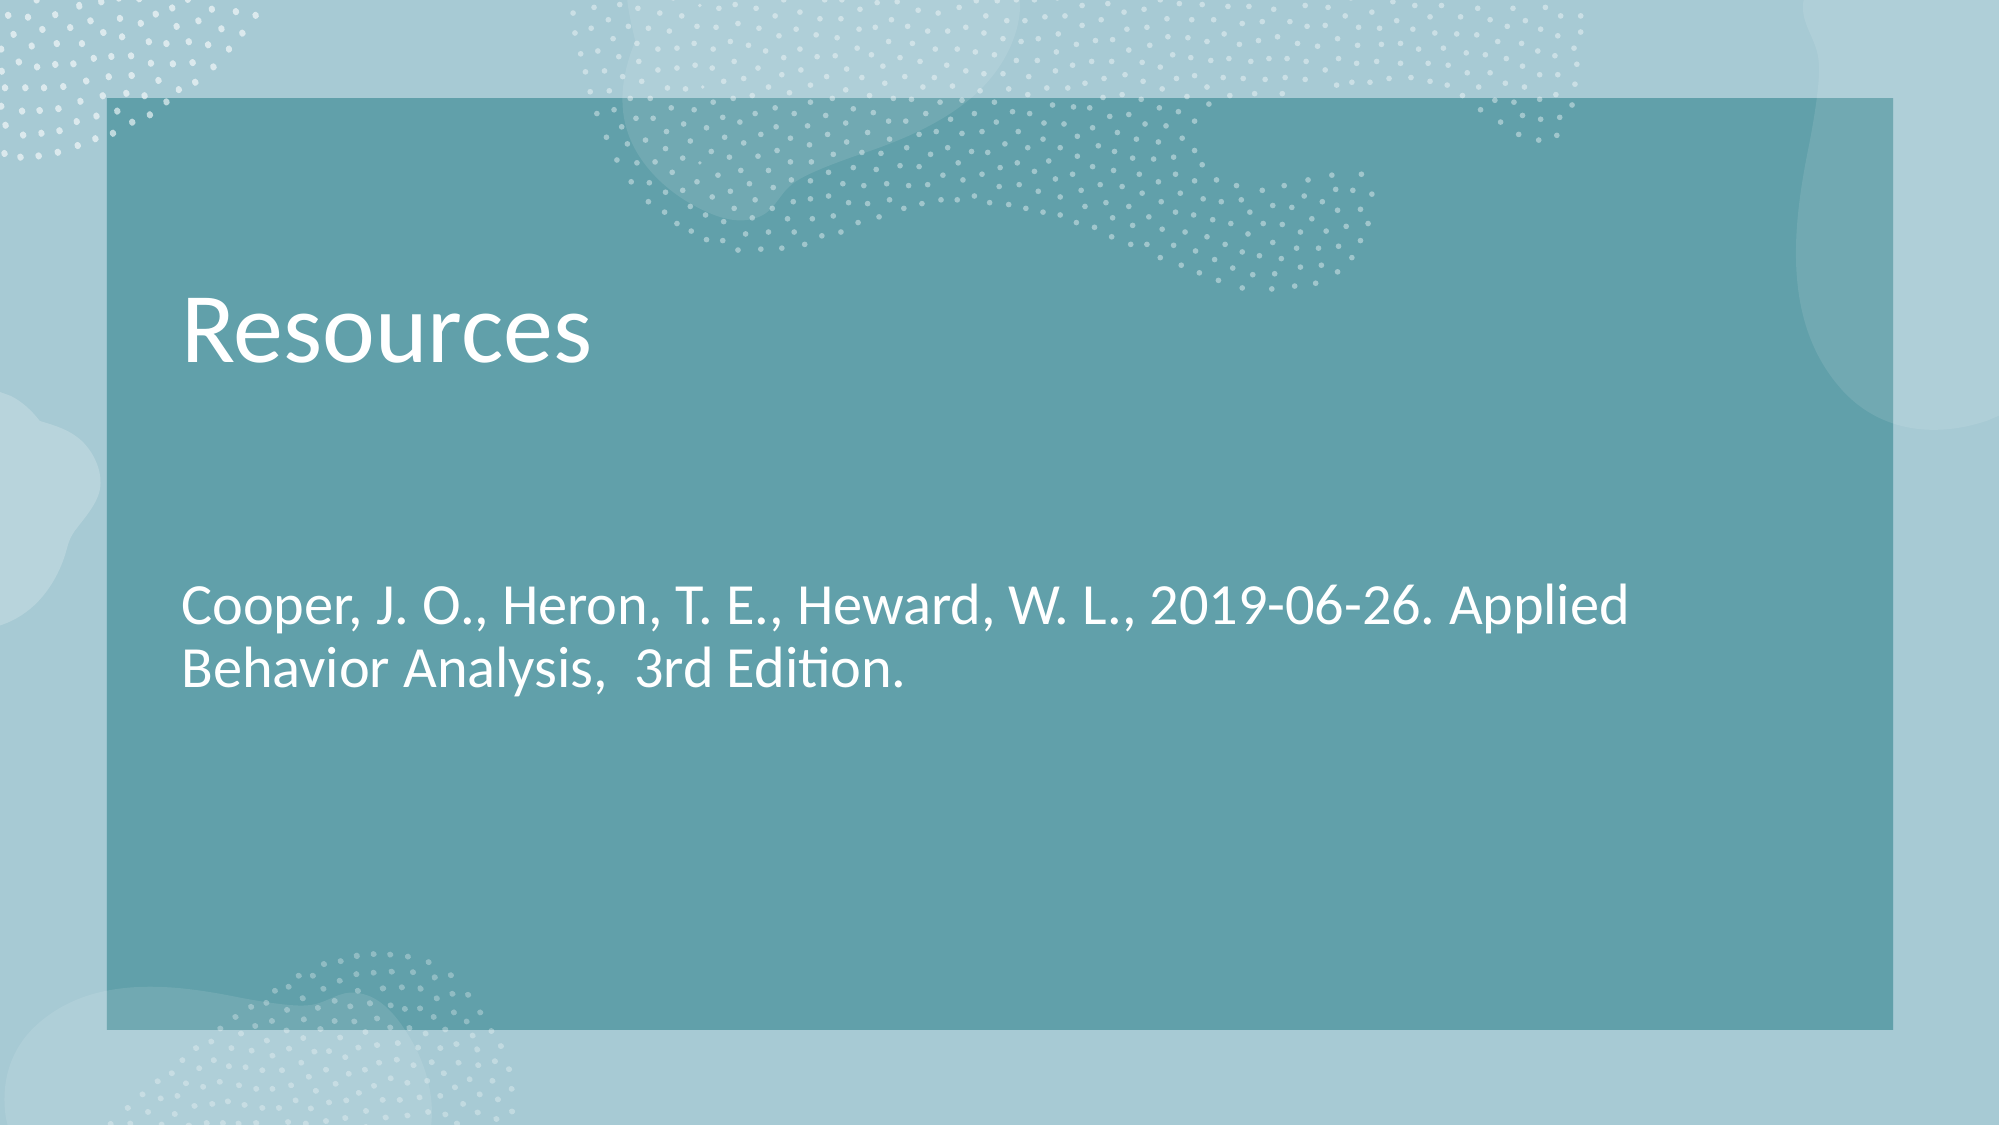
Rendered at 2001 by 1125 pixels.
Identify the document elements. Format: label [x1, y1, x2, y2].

text_box [0, 0, 2000, 1125]
